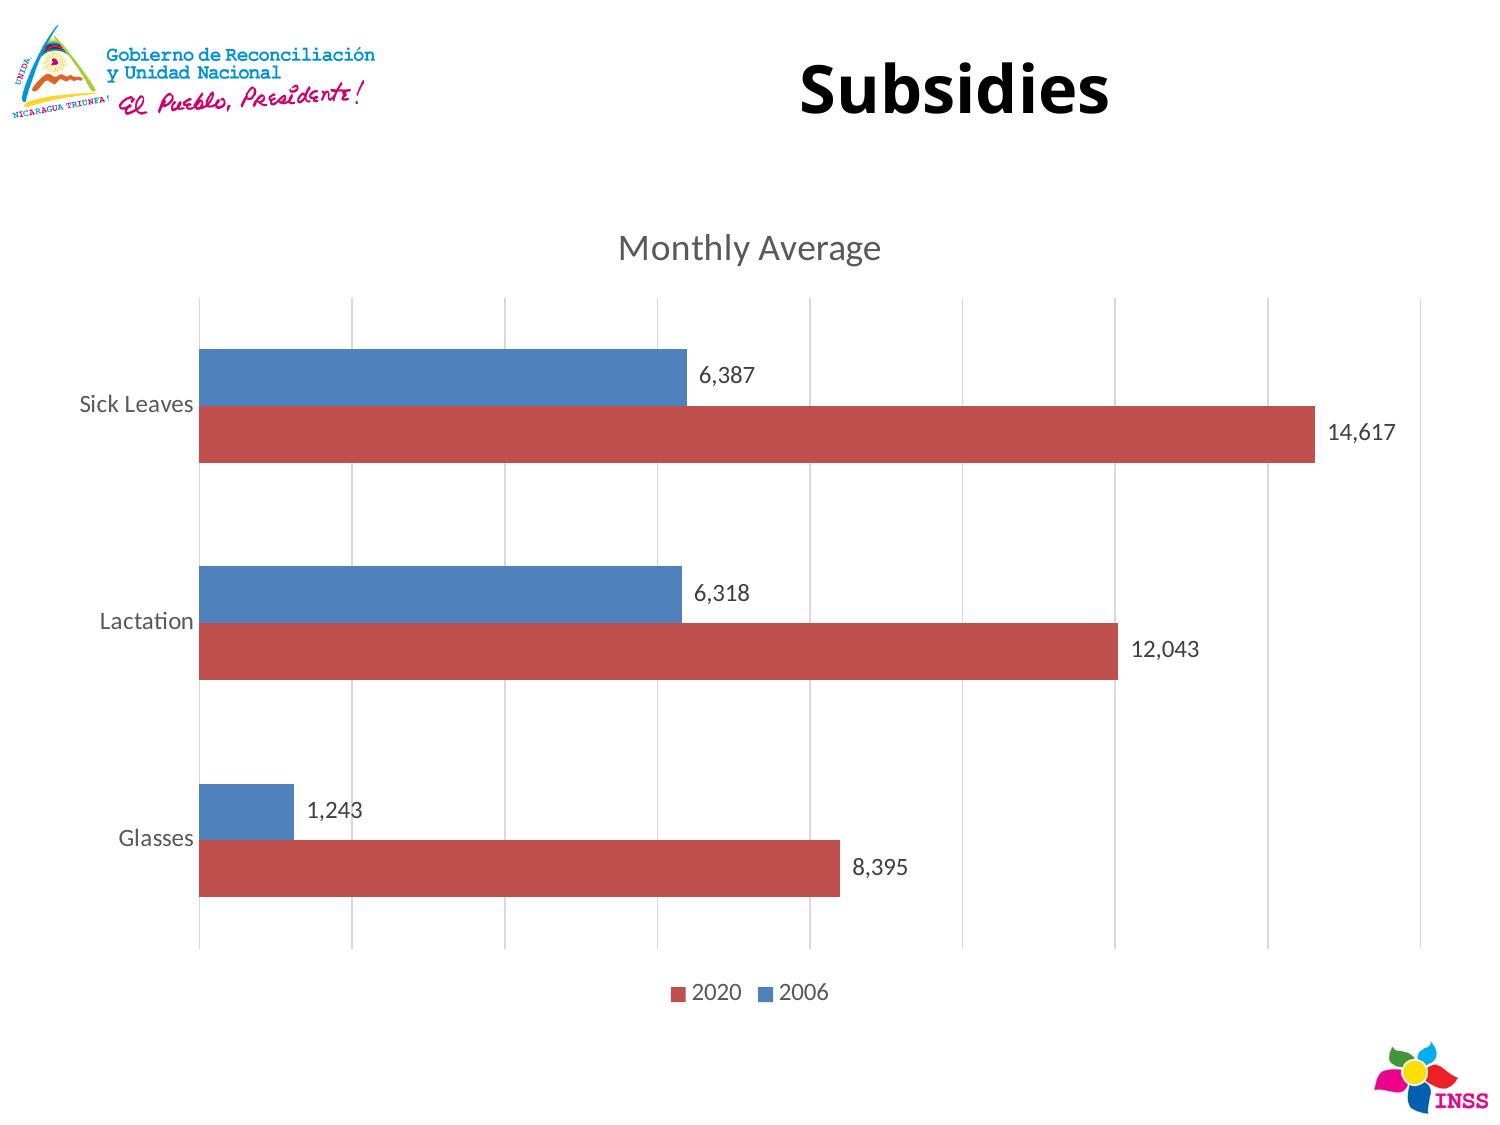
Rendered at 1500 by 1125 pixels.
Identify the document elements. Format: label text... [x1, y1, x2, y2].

chart [51, 196, 1449, 1014]
picture [1374, 1041, 1488, 1114]
title Subsidies [411, 0, 1500, 184]
picture [12, 24, 375, 118]
